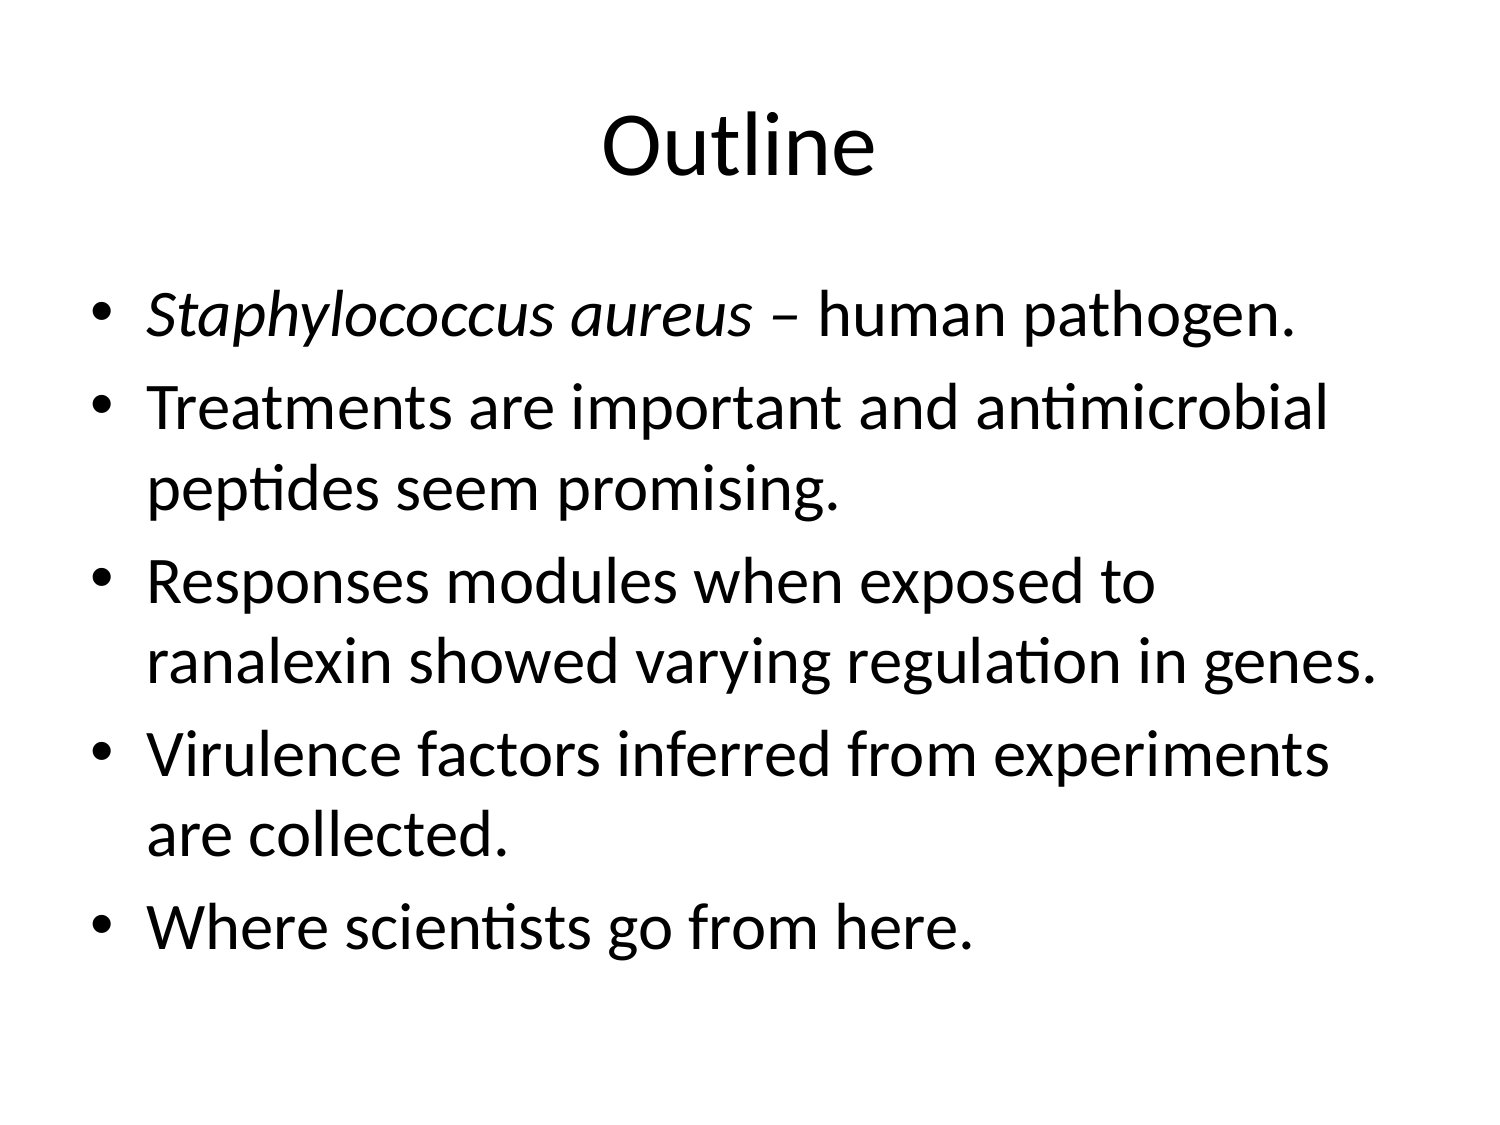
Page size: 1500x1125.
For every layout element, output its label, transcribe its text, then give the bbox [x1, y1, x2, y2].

title Outline [75, 45, 1425, 233]
list Staphylococcus aureus – human pathogen. Treatments are important and antimicrobial peptides seem promising. Responses modules when exposed to ranalexin showed varying regulation in genes. Virulence factors inferred from experiments are collected. Where scientists go from here. [75, 262, 1425, 1005]
